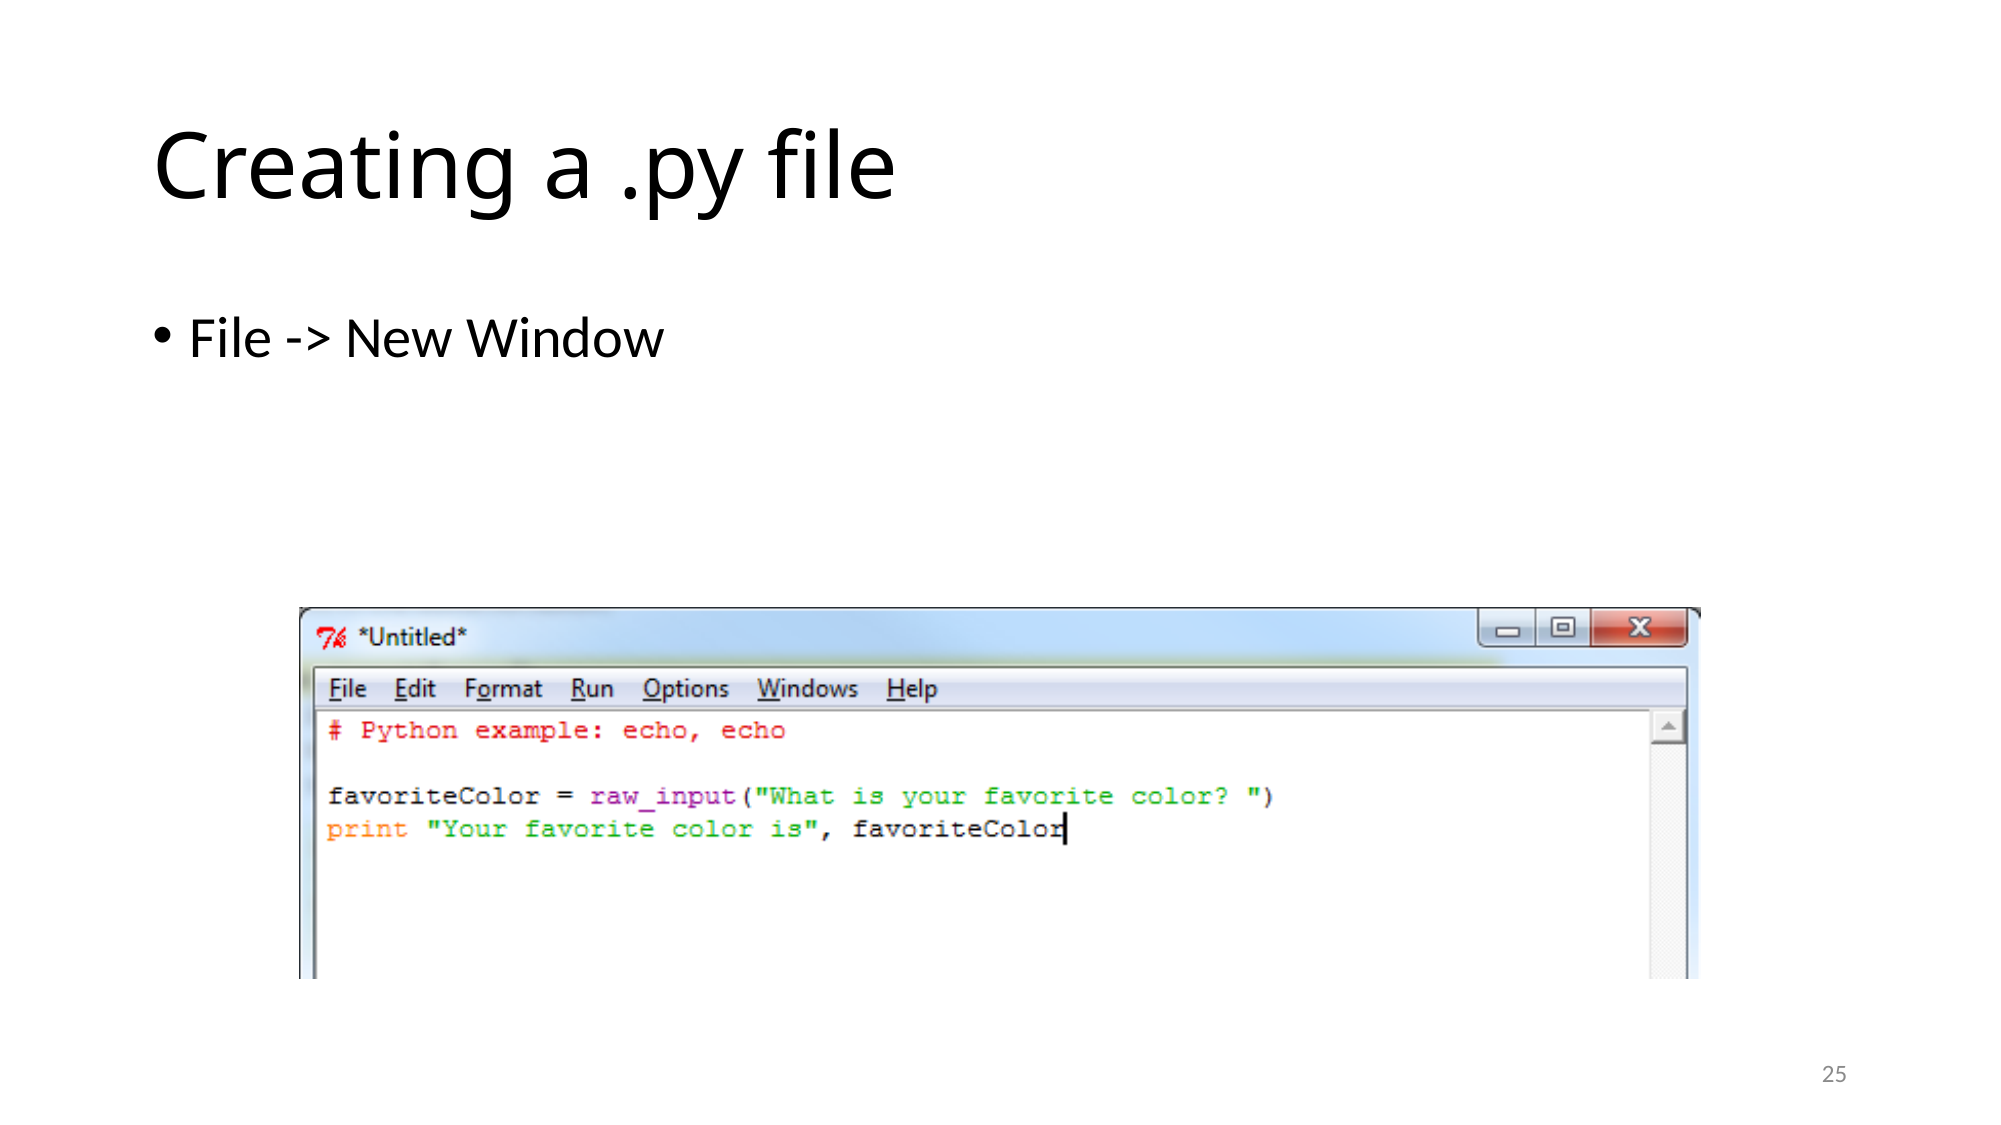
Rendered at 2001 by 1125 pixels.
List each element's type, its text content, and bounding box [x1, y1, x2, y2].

title Creating a .py file [137, 59, 1863, 278]
slide_number 25 [1412, 1042, 1863, 1103]
list File -> New Window [137, 299, 1863, 608]
picture [299, 607, 1701, 979]
